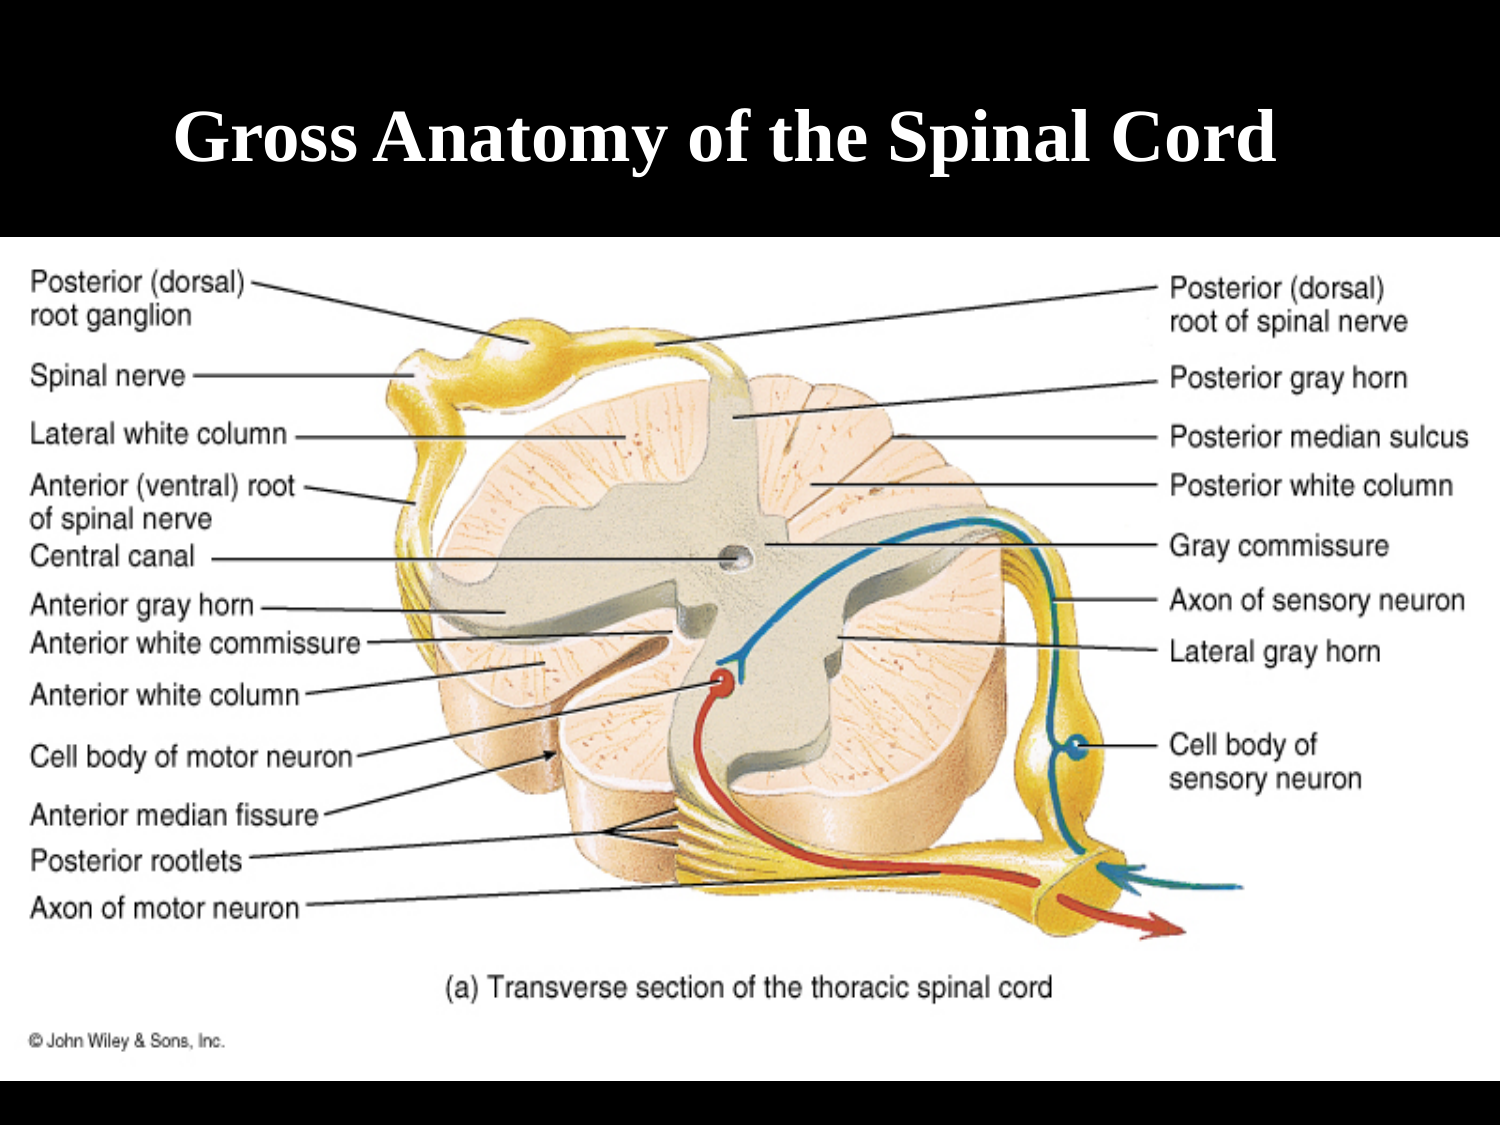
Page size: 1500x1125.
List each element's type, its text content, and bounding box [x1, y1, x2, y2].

picture [0, 237, 1500, 1081]
title Gross Anatomy of the Spinal Cord [124, 62, 1326, 201]
